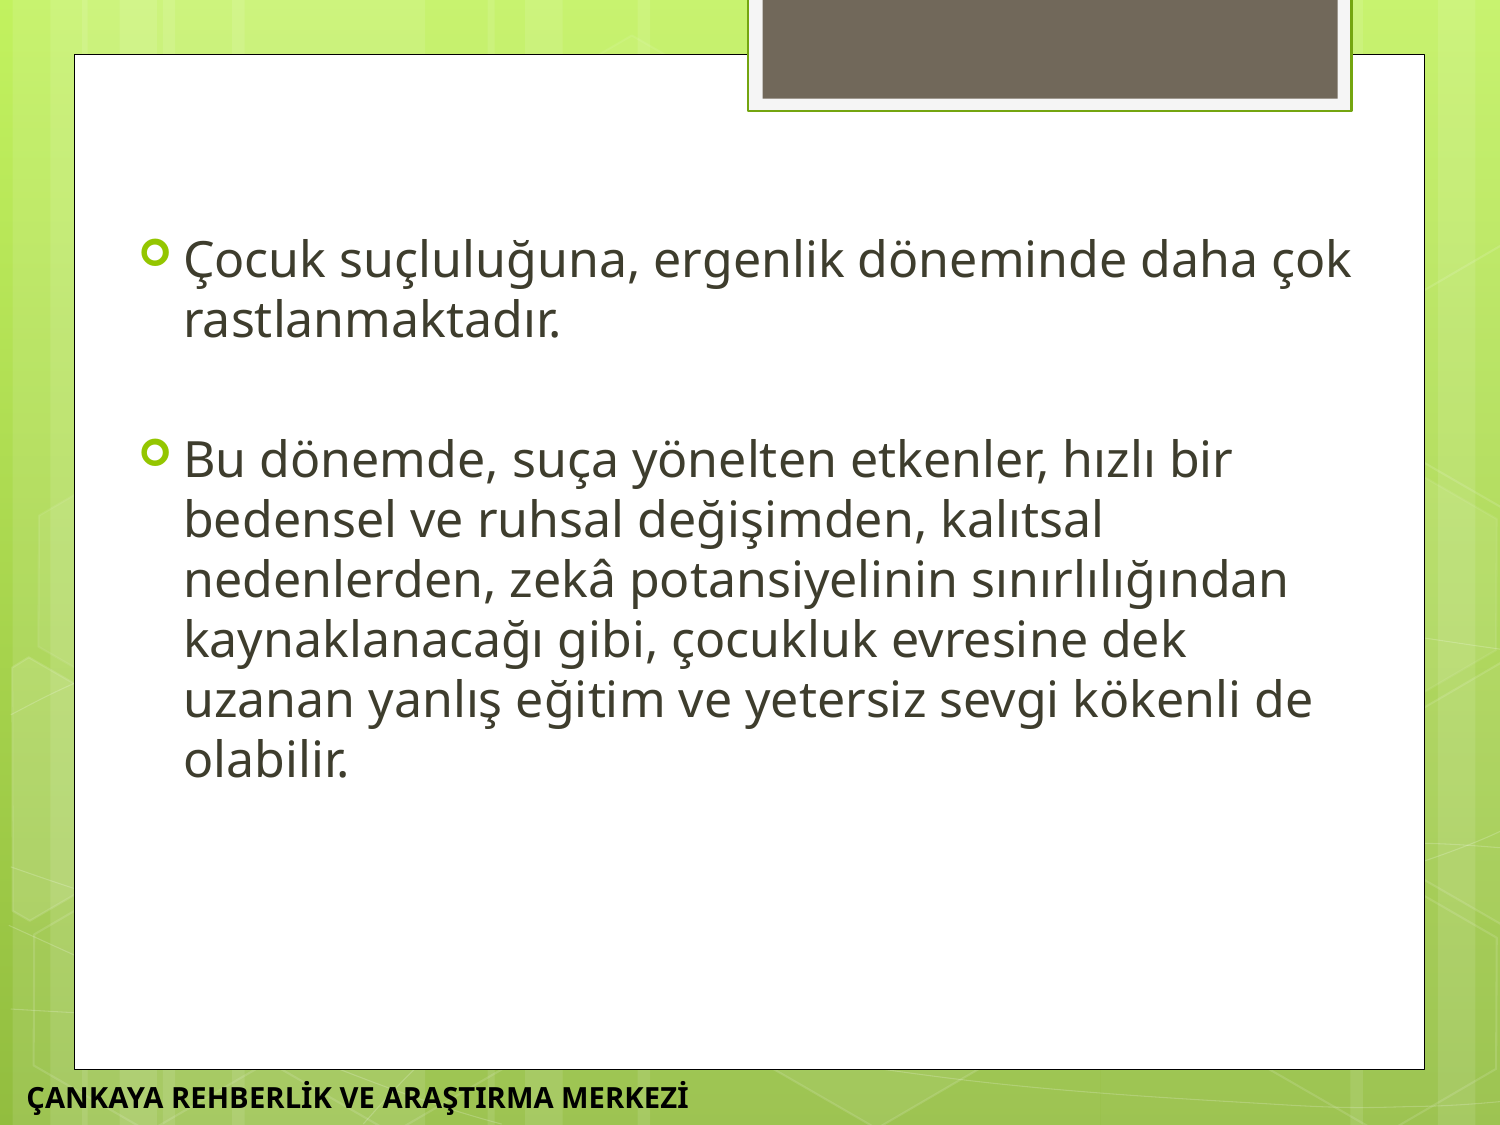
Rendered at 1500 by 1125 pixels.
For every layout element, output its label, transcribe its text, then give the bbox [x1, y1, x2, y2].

list Çocuk suçluluğuna, ergenlik döneminde daha çok rastlanmaktadır. Bu dönemde, suça yönelten etkenler, hızlı bir bedensel ve ruhsal değişimden, kalıtsal nedenlerden, zekâ potansiyelinin sınırlılığından kaynaklanacağı gibi, çocukluk evresine dek uzanan yanlış eğitim ve yetersiz sevgi kökenli de olabilir. [112, 219, 1376, 957]
text_box ÇANKAYA REHBERLİK VE ARAŞTIRMA MERKEZİ [0, 1071, 750, 1125]
